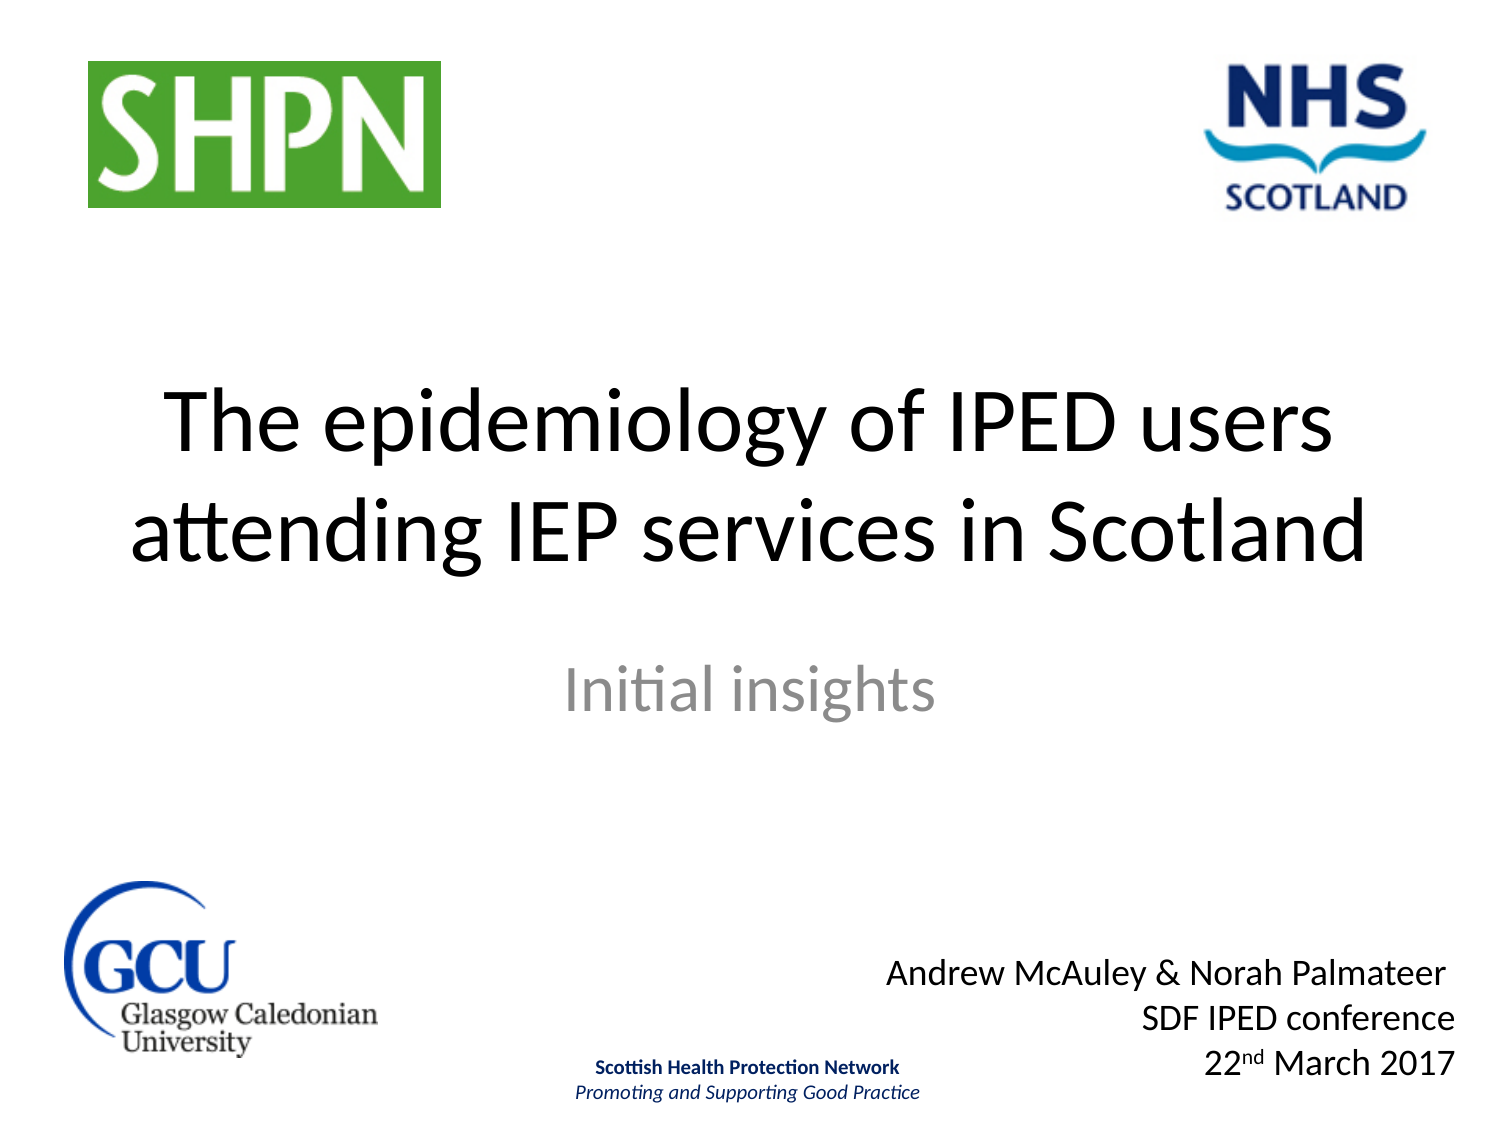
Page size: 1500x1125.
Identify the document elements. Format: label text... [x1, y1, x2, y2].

picture [88, 61, 441, 208]
subtitle Initial insights [225, 637, 1275, 925]
title The epidemiology of IPED users attending IEP services in Scotland [112, 349, 1388, 591]
picture [1198, 54, 1435, 224]
picture [64, 881, 378, 1059]
text_box Andrew McAuley & Norah Palmateer SDF IPED conference 22nd March 2017 [868, 940, 1471, 1091]
